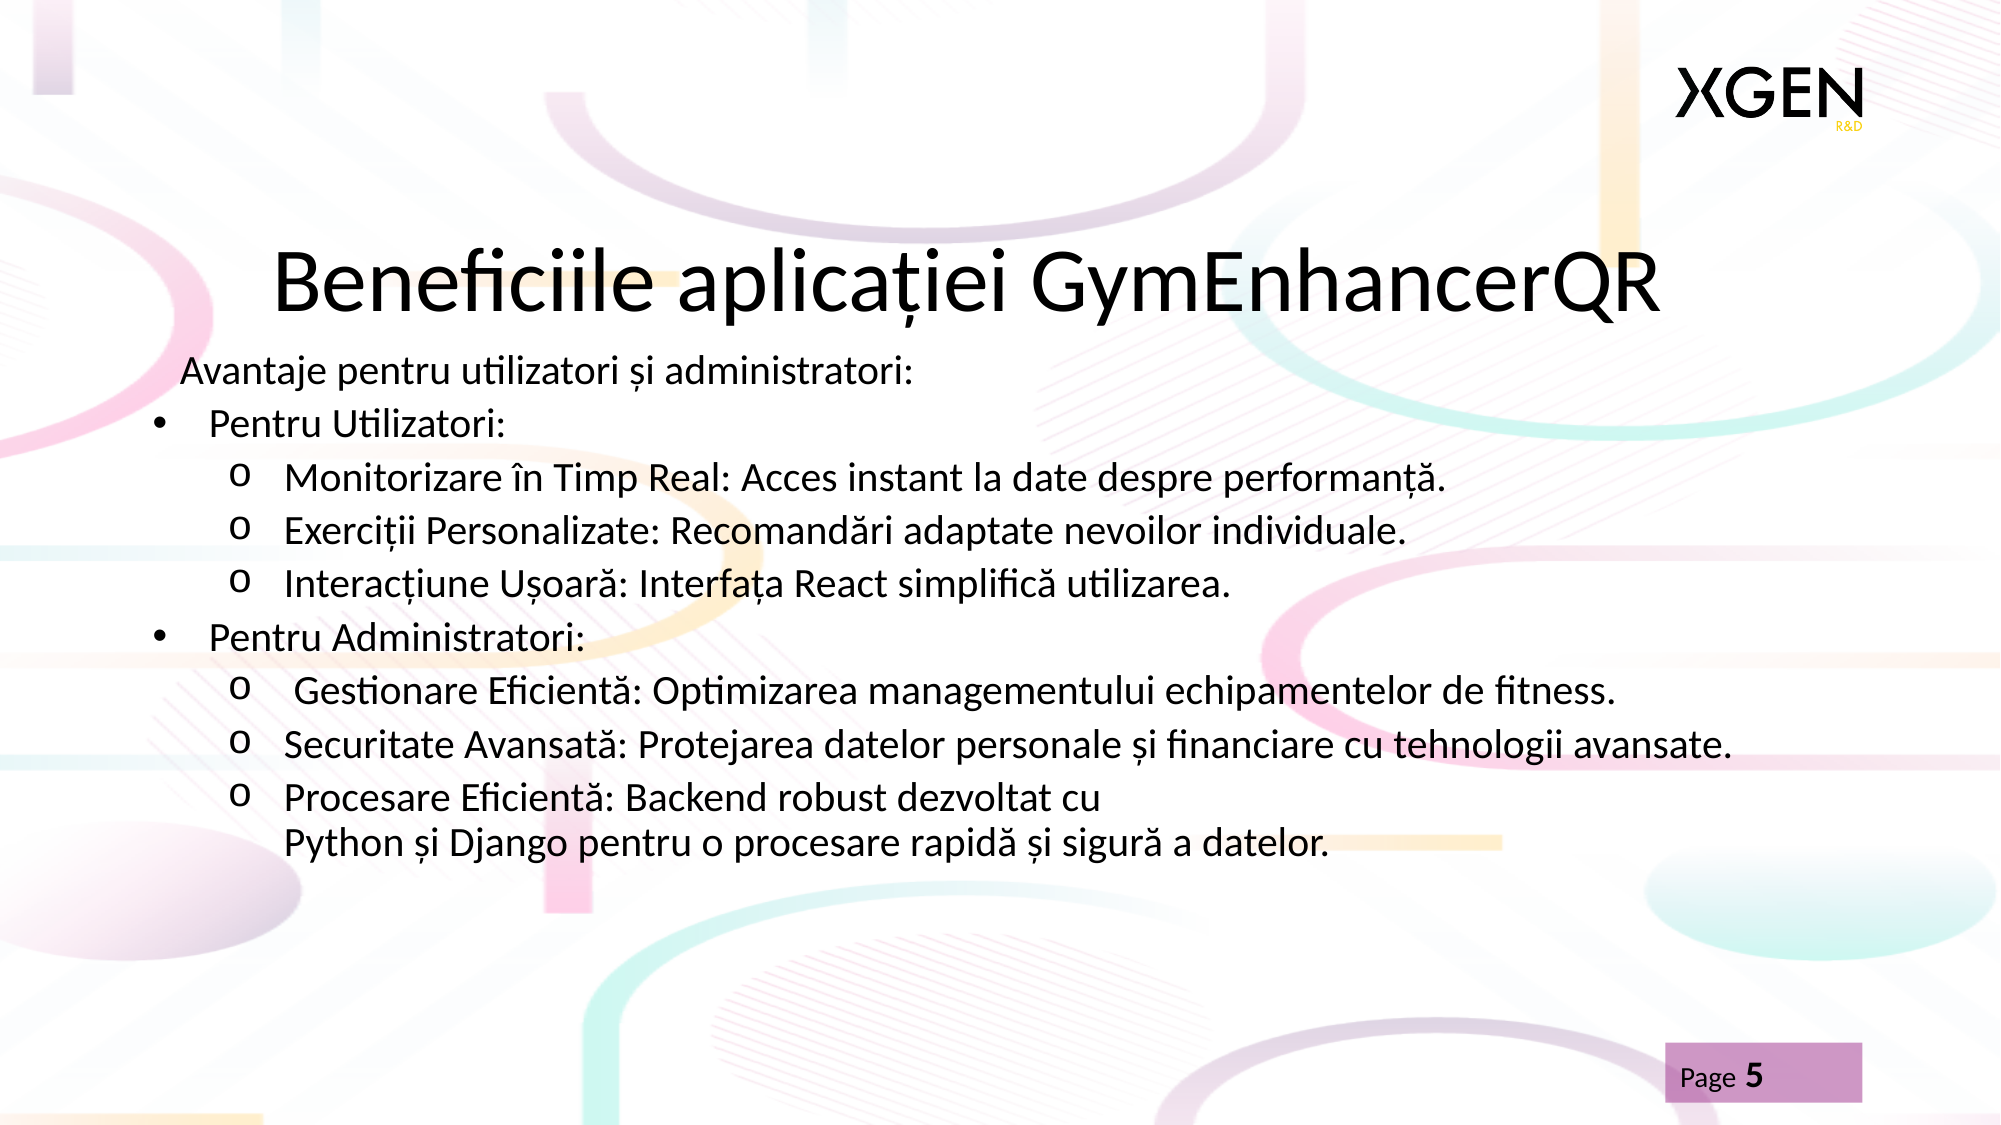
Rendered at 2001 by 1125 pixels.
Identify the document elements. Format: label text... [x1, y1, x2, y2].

title Beneficiile aplicației GymEnhancerQR [137, 75, 1800, 340]
list Avantaje pentru utilizatori și administratori: Pentru Utilizatori: Monitorizare în Timp Real: Acces instant la date despre performanță. Exerciții Personalizate: Recomandări adaptate nevoilor individuale. Interacțiune Ușoară: Interfața React simplifică utilizarea. Pentru Administratori: Gestionare Eficientă: Optimizarea managementului echipamentelor de fitness. Securitate Avansată: Protejarea datelor personale și financiare cu tehnologii avansate. Procesare Eficientă: Backend robust dezvoltat cu Python și Django pentru o procesare rapidă și sigură a datelor. [137, 340, 1800, 965]
slide_number Page <number> [1665, 1042, 1863, 1103]
picture [0, 0, 2001, 1125]
